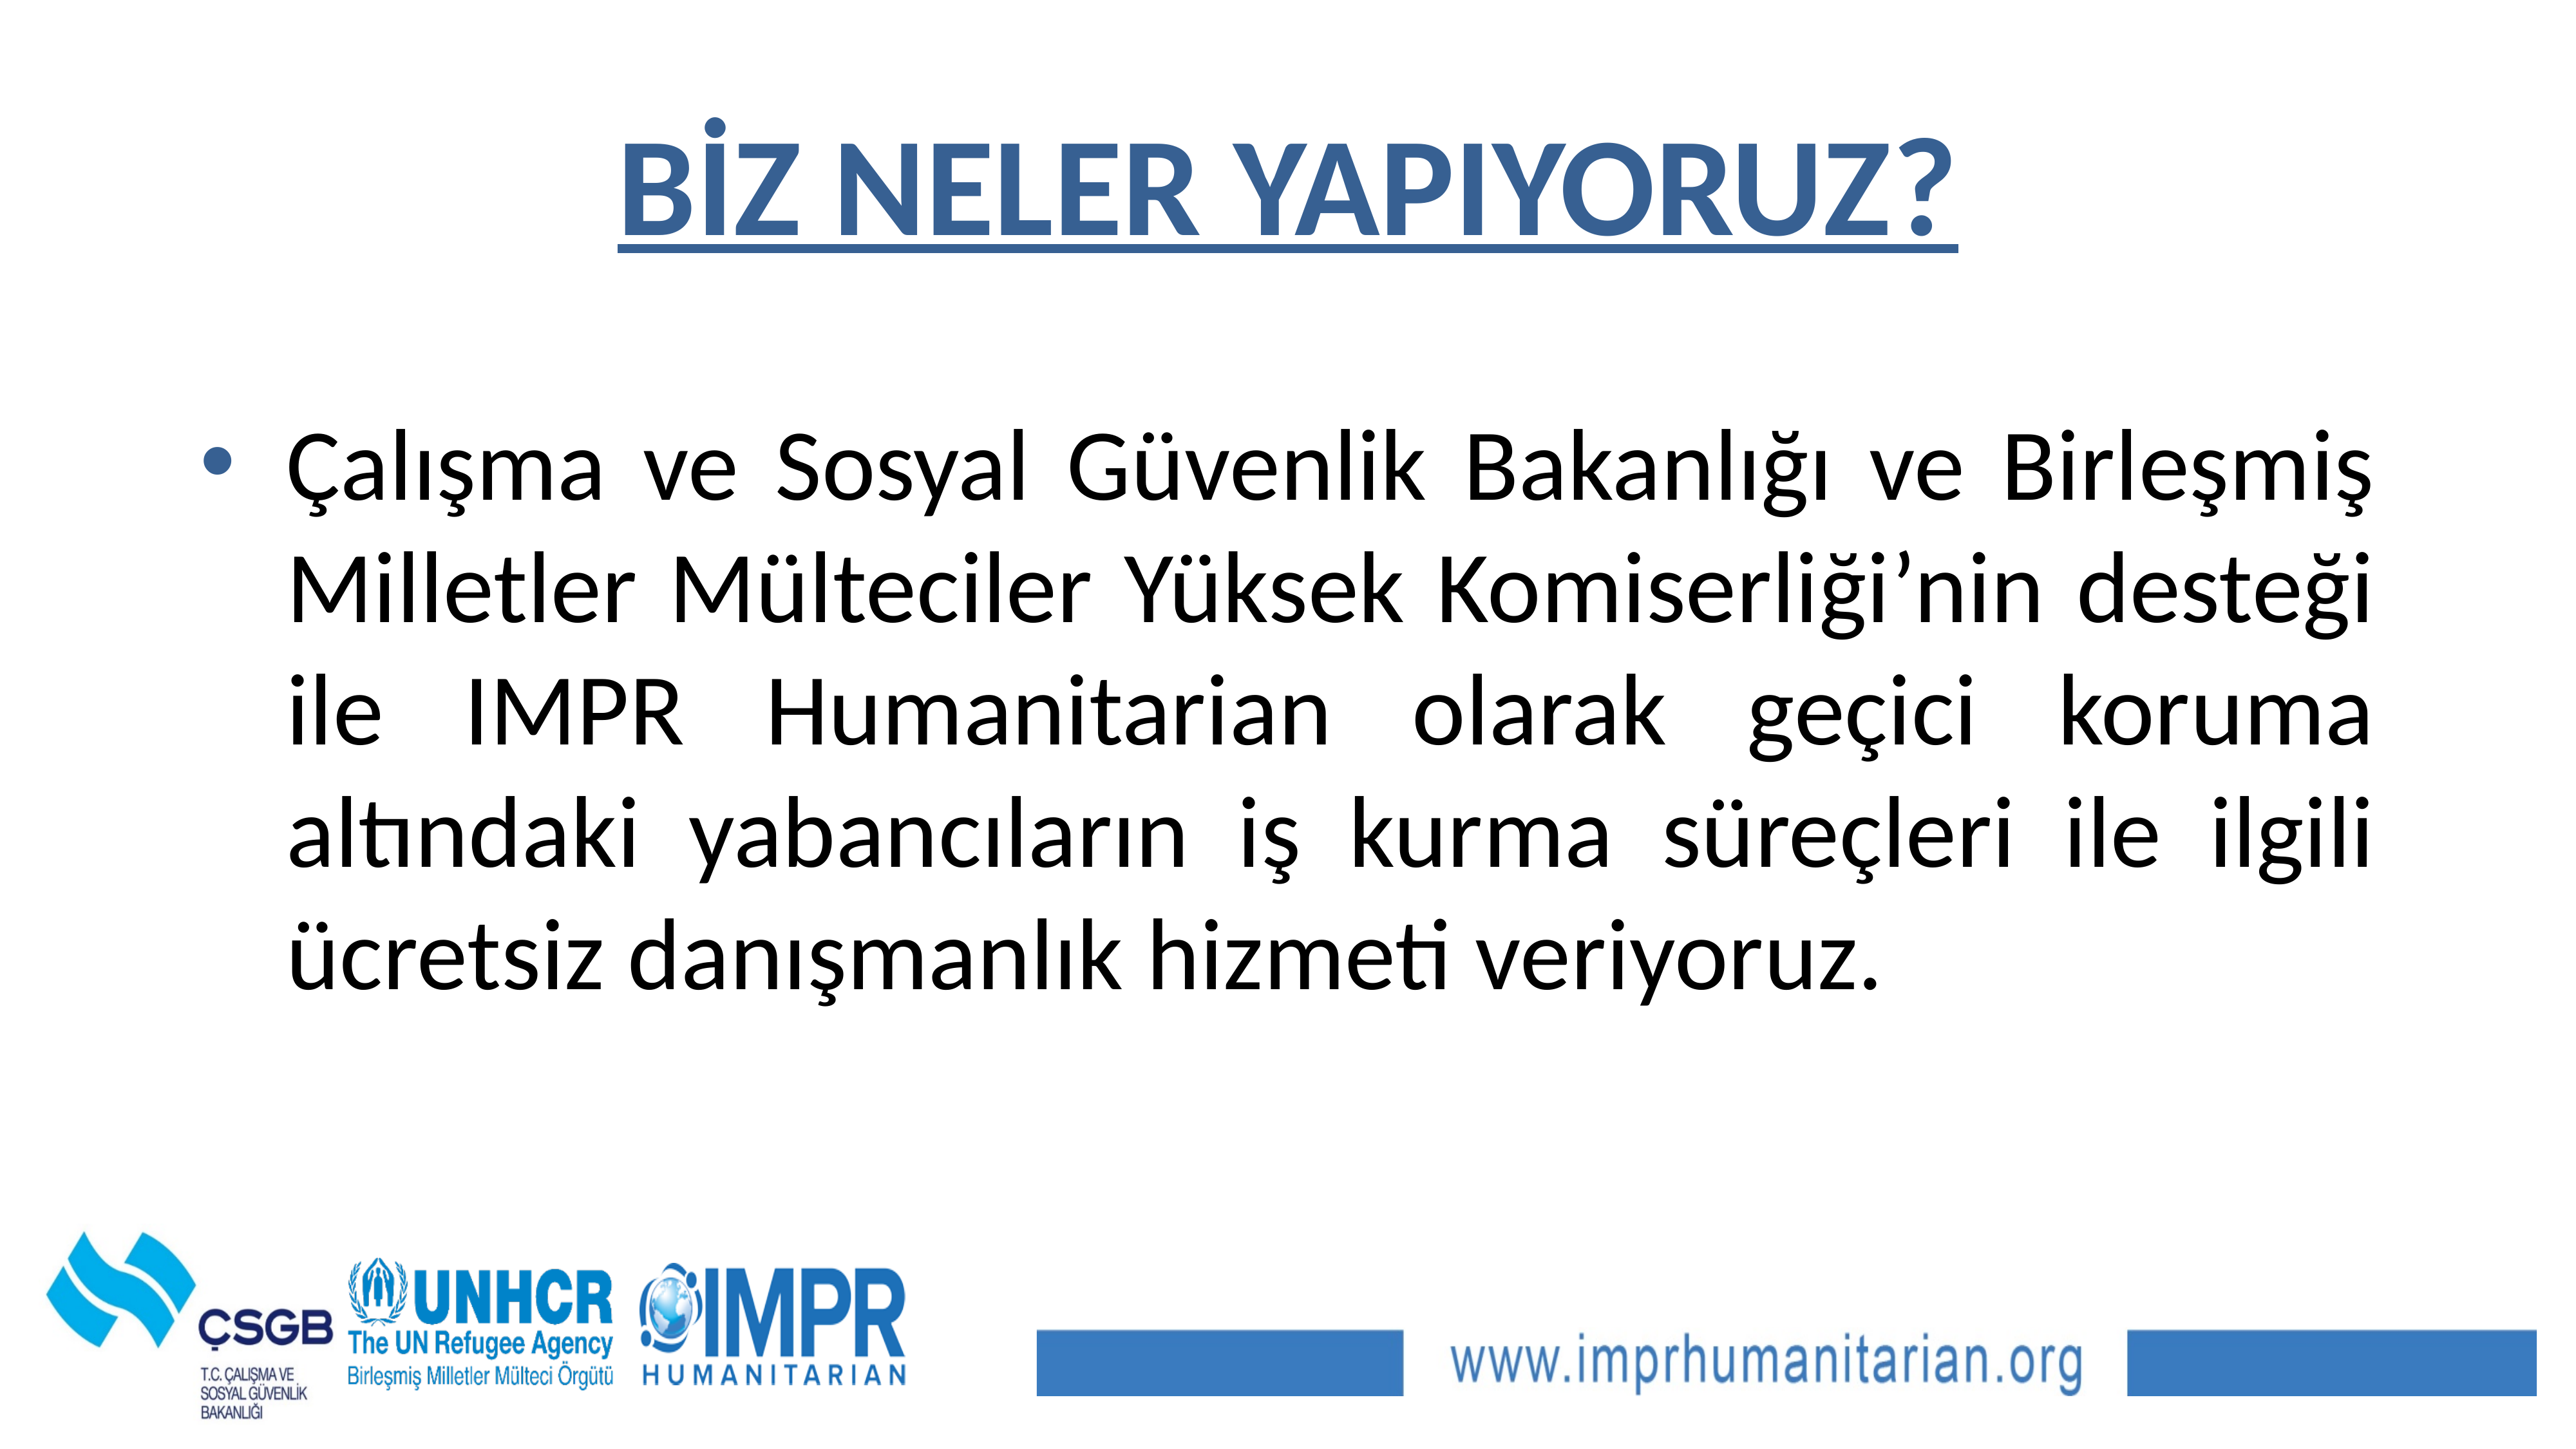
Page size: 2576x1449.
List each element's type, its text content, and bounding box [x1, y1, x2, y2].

list Çalışma ve Sosyal Güvenlik Bakanlığı ve Birleşmiş Milletler Mülteciler Yüksek Komiserliği’nin desteği ile IMPR Humanitarian olarak geçici koruma altındaki yabancıların iş kurma süreçleri ile ilgili ücretsiz danışmanlık hizmeti veriyoruz. [177, 385, 2399, 1166]
title BİZ NELER YAPIYORUZ? [129, 58, 2447, 300]
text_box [39, 1224, 2537, 1425]
